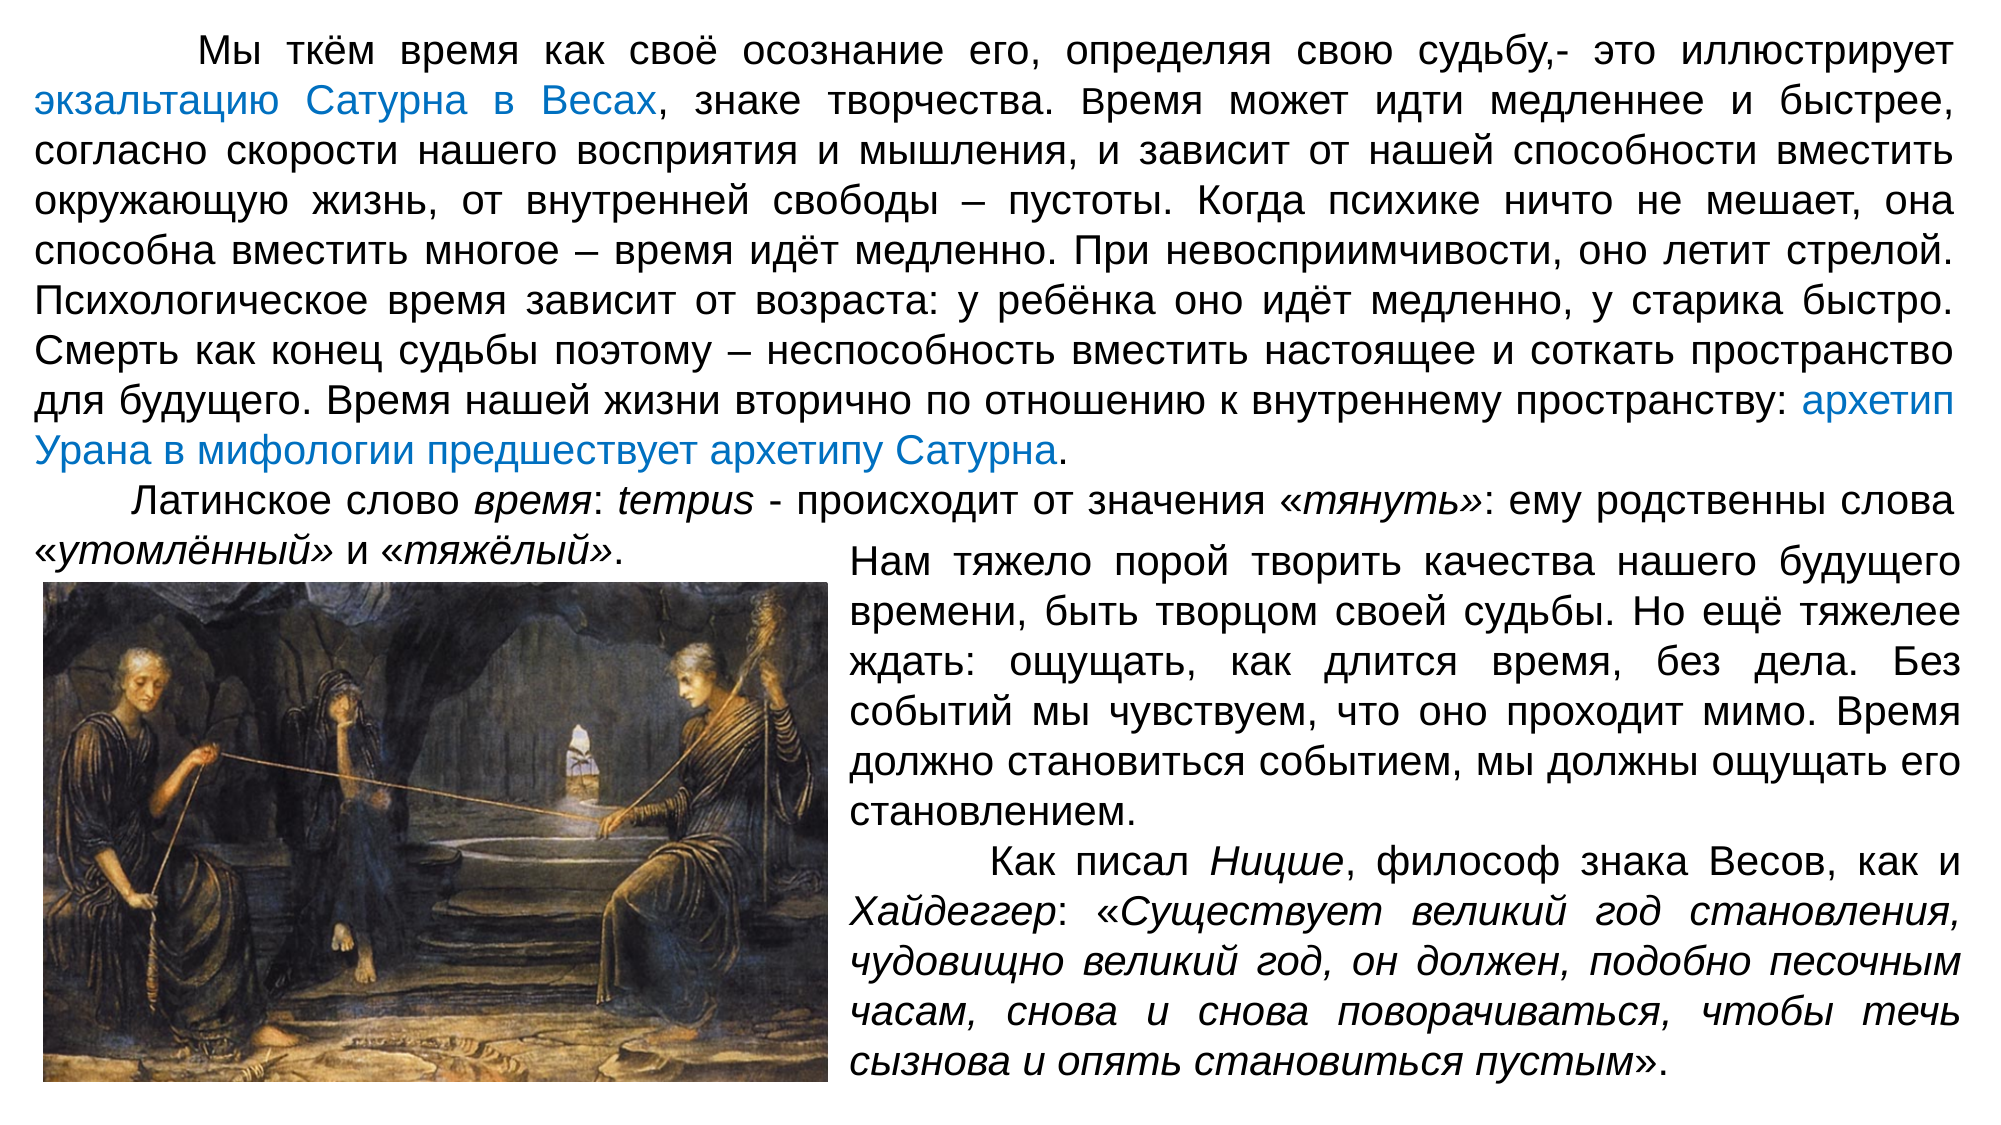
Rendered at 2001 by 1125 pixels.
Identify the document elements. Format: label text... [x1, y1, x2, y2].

text_box Мы ткём время как своё осознание его, определяя свою судьбу,- это иллюстрирует экзальтацию Сатурна в Весах, знаке творчества. Время может идти медленнее и быстрее, согласно скорости нашего восприятия и мышления, и зависит от нашей способности вместить окружающую жизнь, от внутренней свободы – пустоты. Когда психике ничто не мешает, она способна вместить многое – время идёт медленно. При невосприимчивости, оно летит стрелой. Психологическое время зависит от возраста: у ребёнка оно идёт медленно, у старика быстро. Смерть как конец судьбы поэтому – неспособность вместить настоящее и соткать пространство для будущего. Время нашей жизни вторично по отношению к внутреннему пространству: архетип Урана в мифологии предшествует архетипу Сатурна. Латинское слово время: tempus - происходит от значения «тянуть»: ему родственны слова «утомлённый» и «тяжёлый». [19, 15, 1970, 580]
picture [43, 582, 828, 1082]
text_box Нам тяжело порой творить качества нашего будущего времени, быть творцом своей судьбы. Но ещё тяжелее ждать: ощущать, как длится время, без дела. Без событий мы чувствуем, что оно проходит мимо. Время должно становиться событием, мы должны ощущать его становлением. Как писал Ницше, философ знака Весов, как и Хайдеггер: «Существует великий год становления, чудовищно великий год, он должен, подобно песочным часам, снова и снова поворачиваться, чтобы течь сызнова и опять становиться пустым». [834, 526, 1977, 1092]
